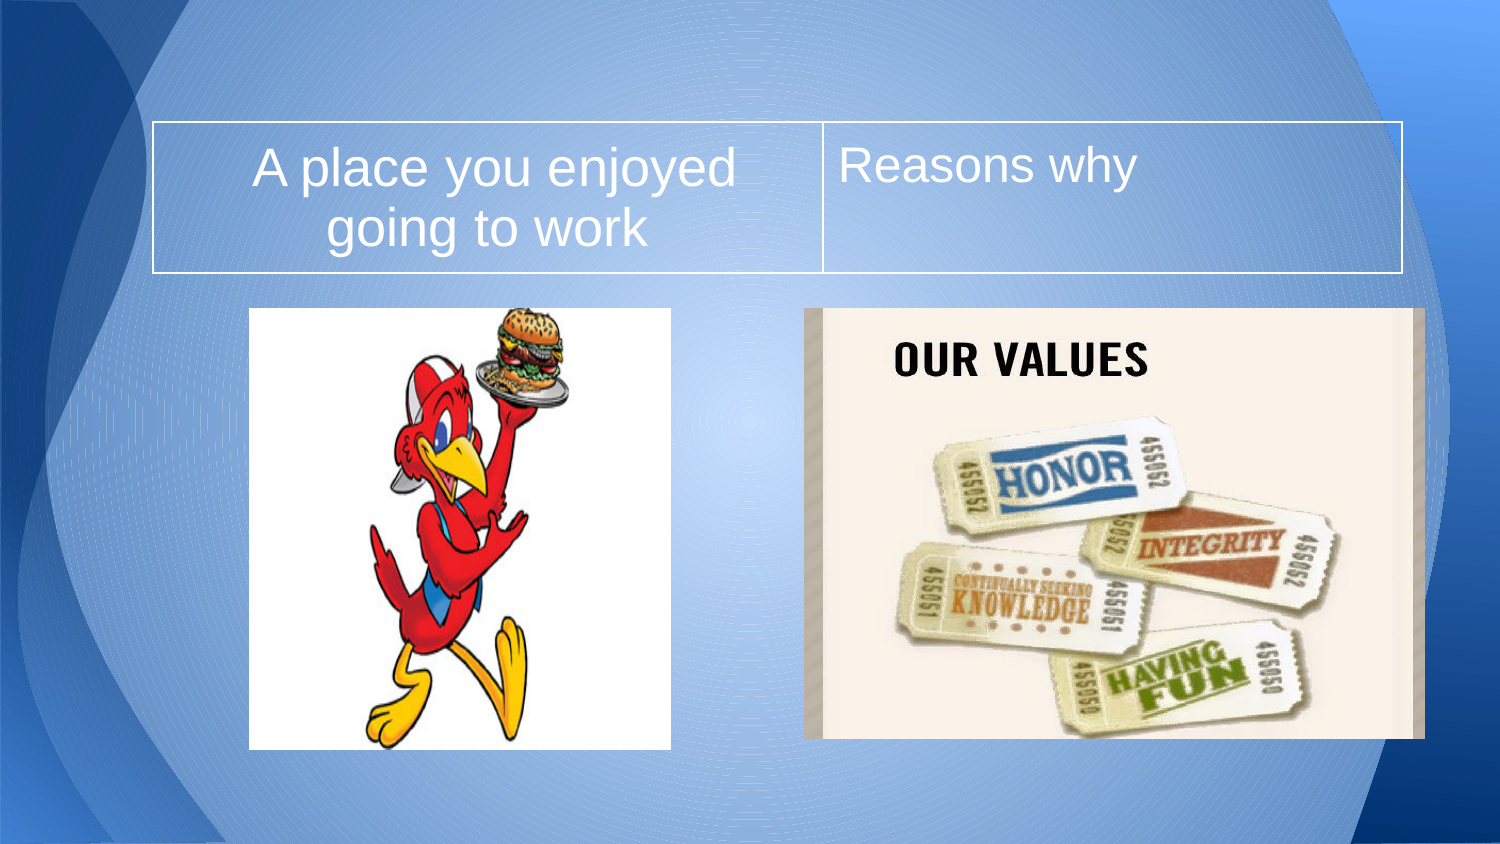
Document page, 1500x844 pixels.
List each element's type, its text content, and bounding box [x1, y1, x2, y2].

table_header A place you enjoyed going to work [154, 123, 822, 272]
table_header Reasons why [824, 123, 1401, 272]
picture [249, 308, 671, 750]
picture [803, 308, 1426, 740]
